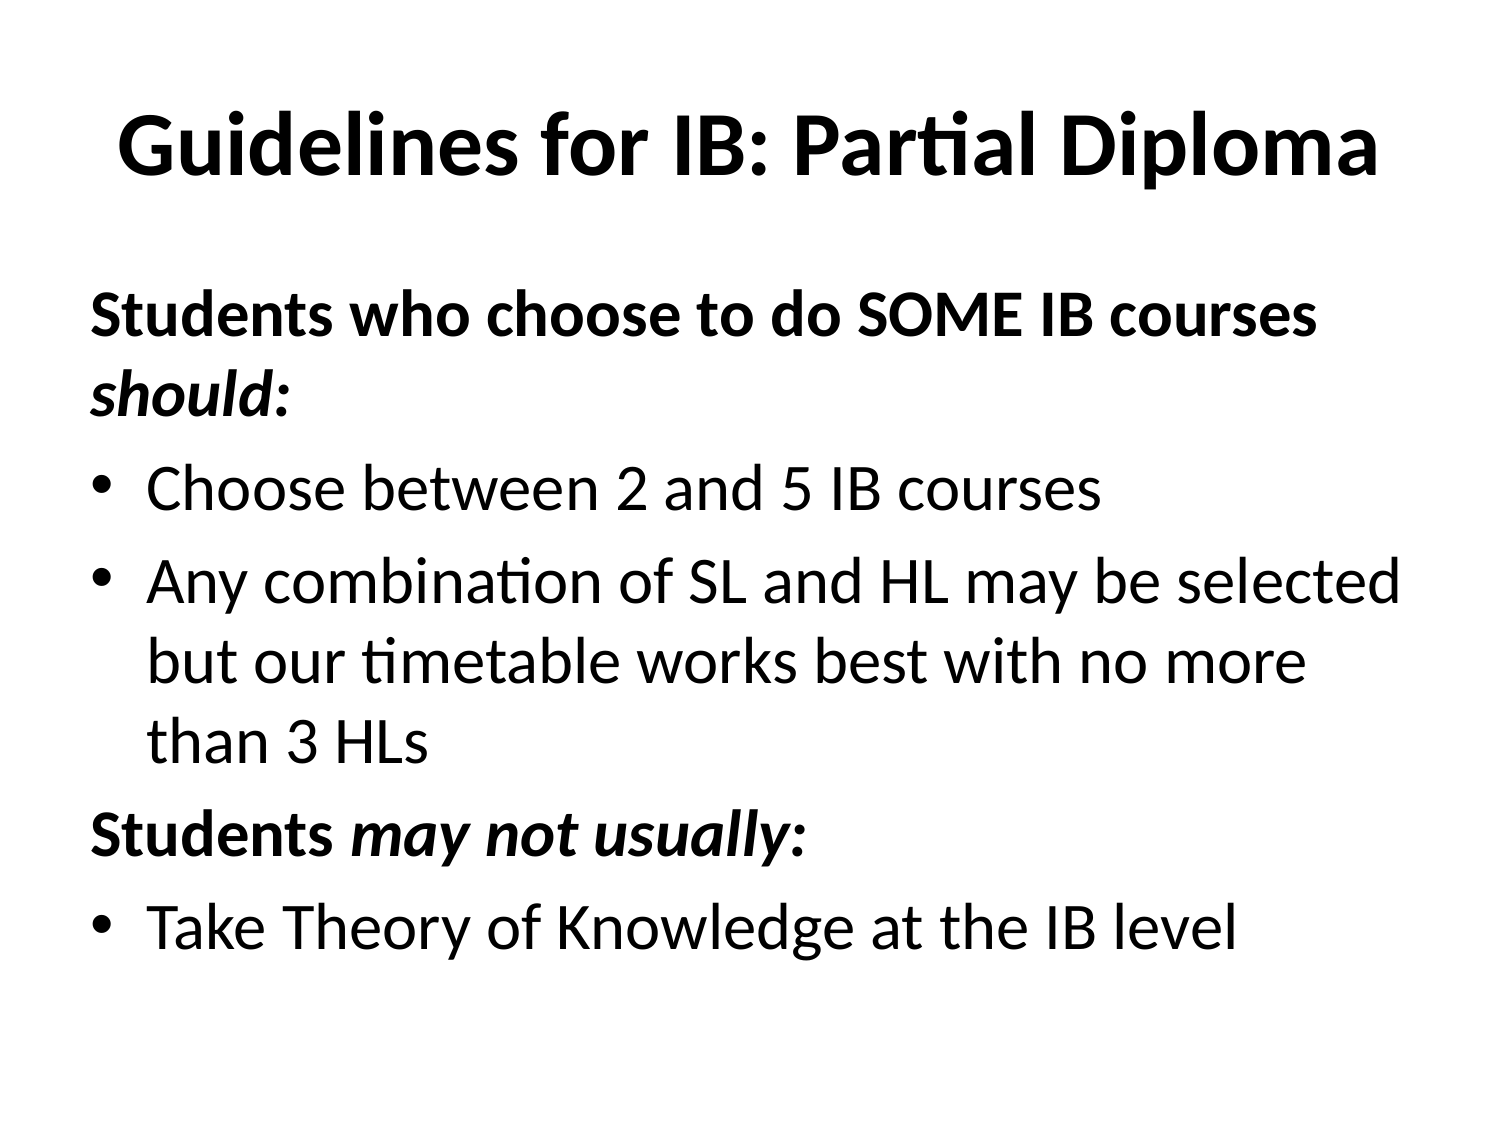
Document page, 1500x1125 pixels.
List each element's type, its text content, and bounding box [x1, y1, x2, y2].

title Guidelines for IB: Partial Diploma [75, 45, 1425, 233]
list Students who choose to do SOME IB courses should: Choose between 2 and 5 IB courses Any combination of SL and HL may be selected but our timetable works best with no more than 3 HLs Students may not usually: Take Theory of Knowledge at the IB level [75, 262, 1425, 1005]
